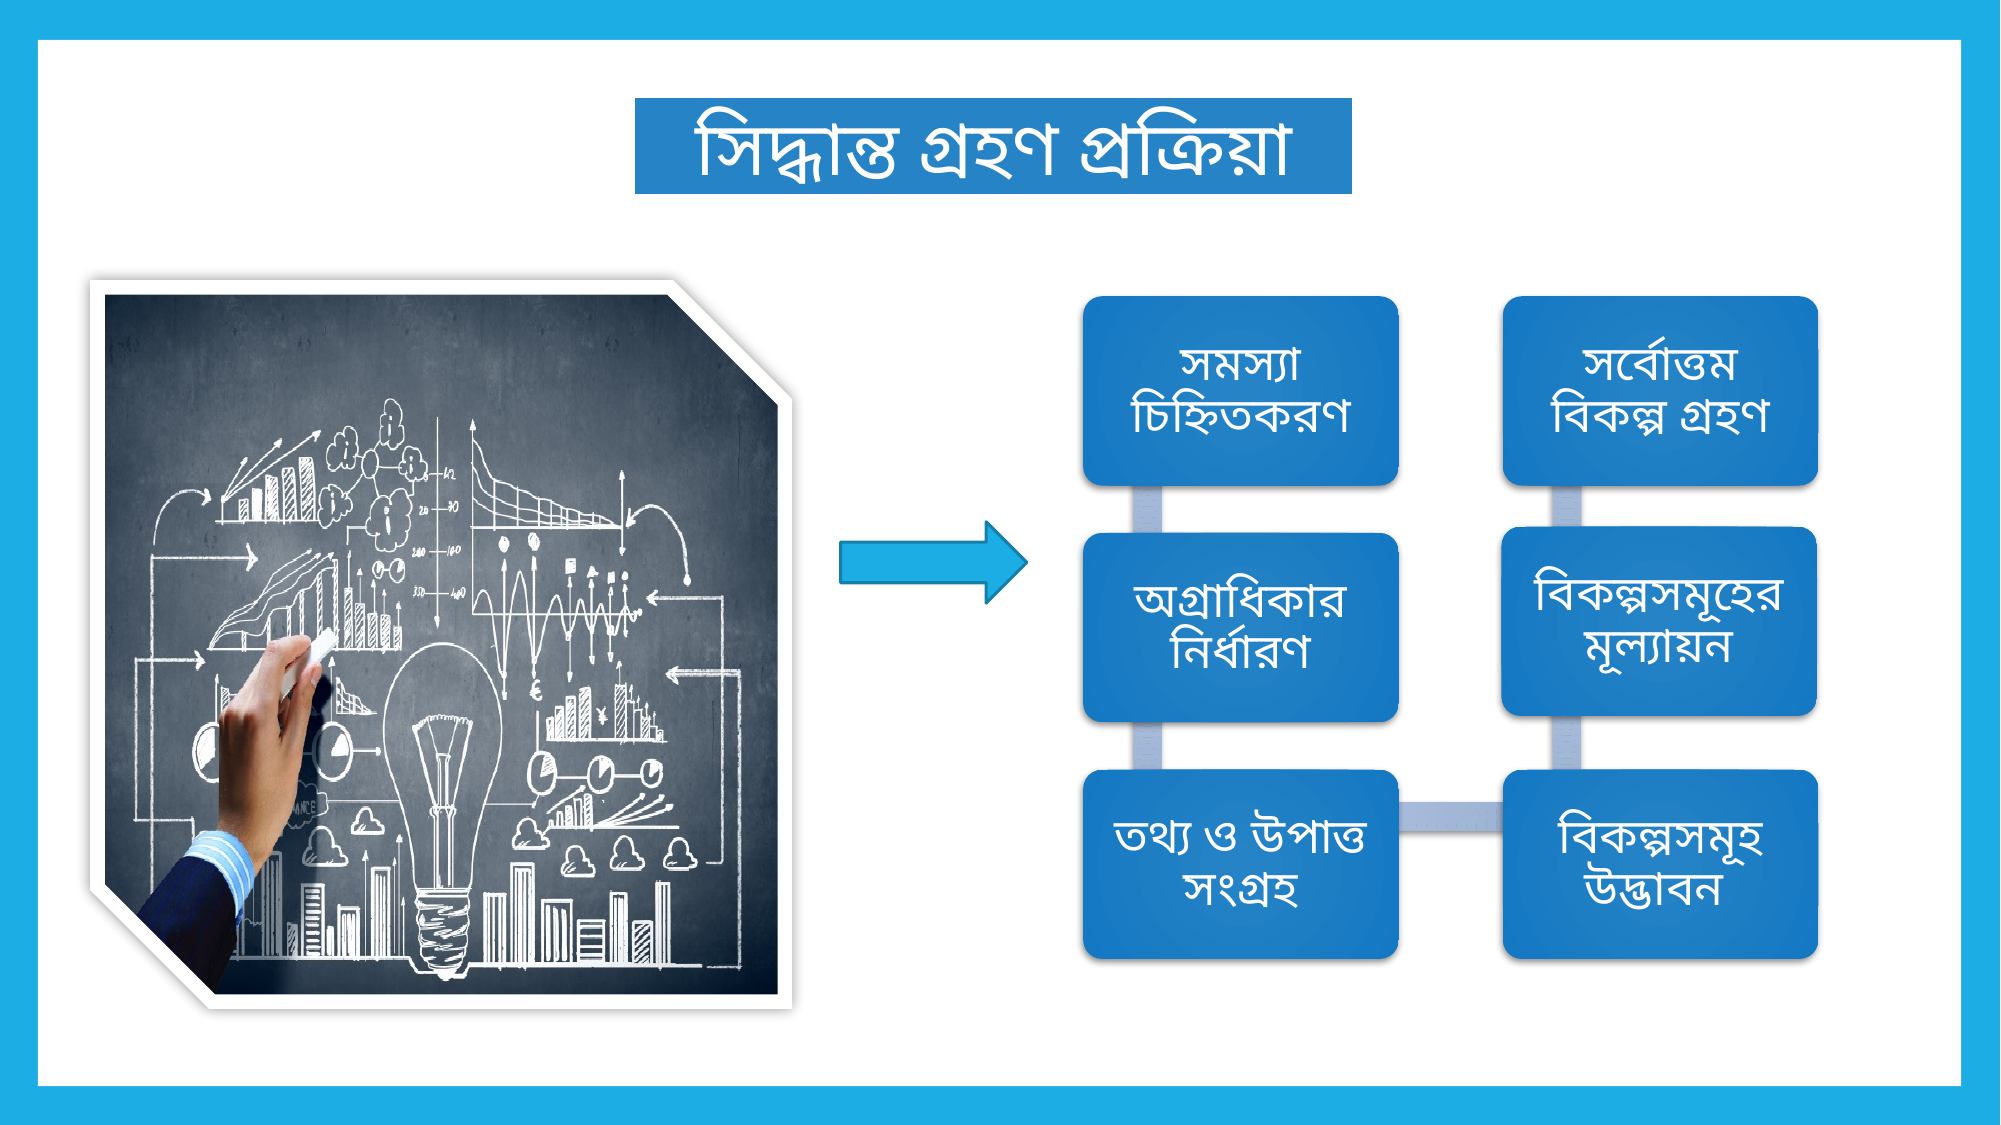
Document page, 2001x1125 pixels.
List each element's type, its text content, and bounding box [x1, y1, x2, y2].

picture [97, 287, 786, 1002]
text_box [839, 520, 1028, 605]
text_box সিদ্ধান্ত গ্রহণ প্রক্রিয়া [626, 89, 1361, 202]
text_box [1082, 217, 1820, 1038]
